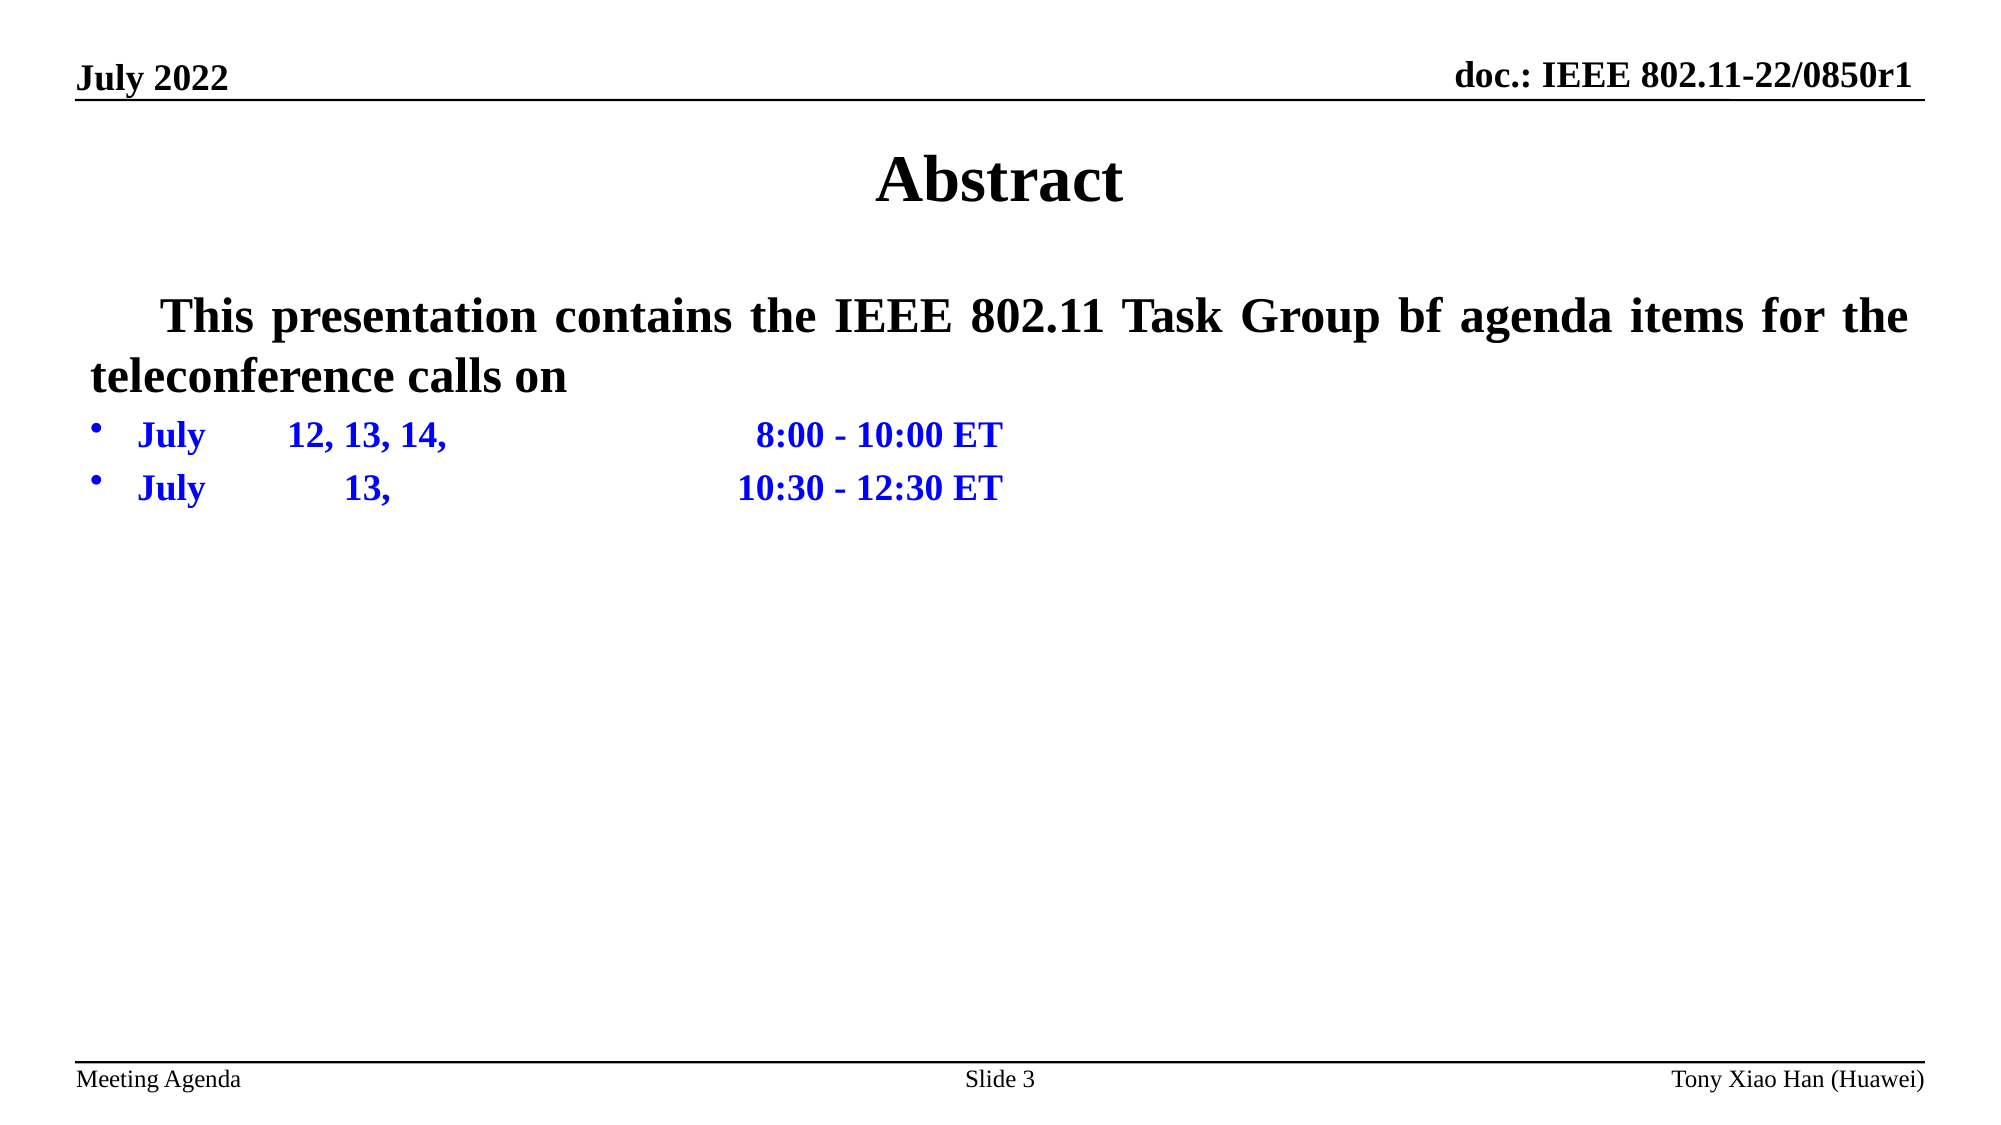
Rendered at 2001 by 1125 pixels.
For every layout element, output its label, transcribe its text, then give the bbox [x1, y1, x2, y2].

text_box This presentation contains the IEEE 802.11 Task Group bf agenda items for the teleconference calls on July 12, 13, 14, 8:00 - 10:00 ET July 13, 10:30 - 12:30 ET [75, 274, 1925, 950]
text_box Abstract [362, 87, 1638, 263]
